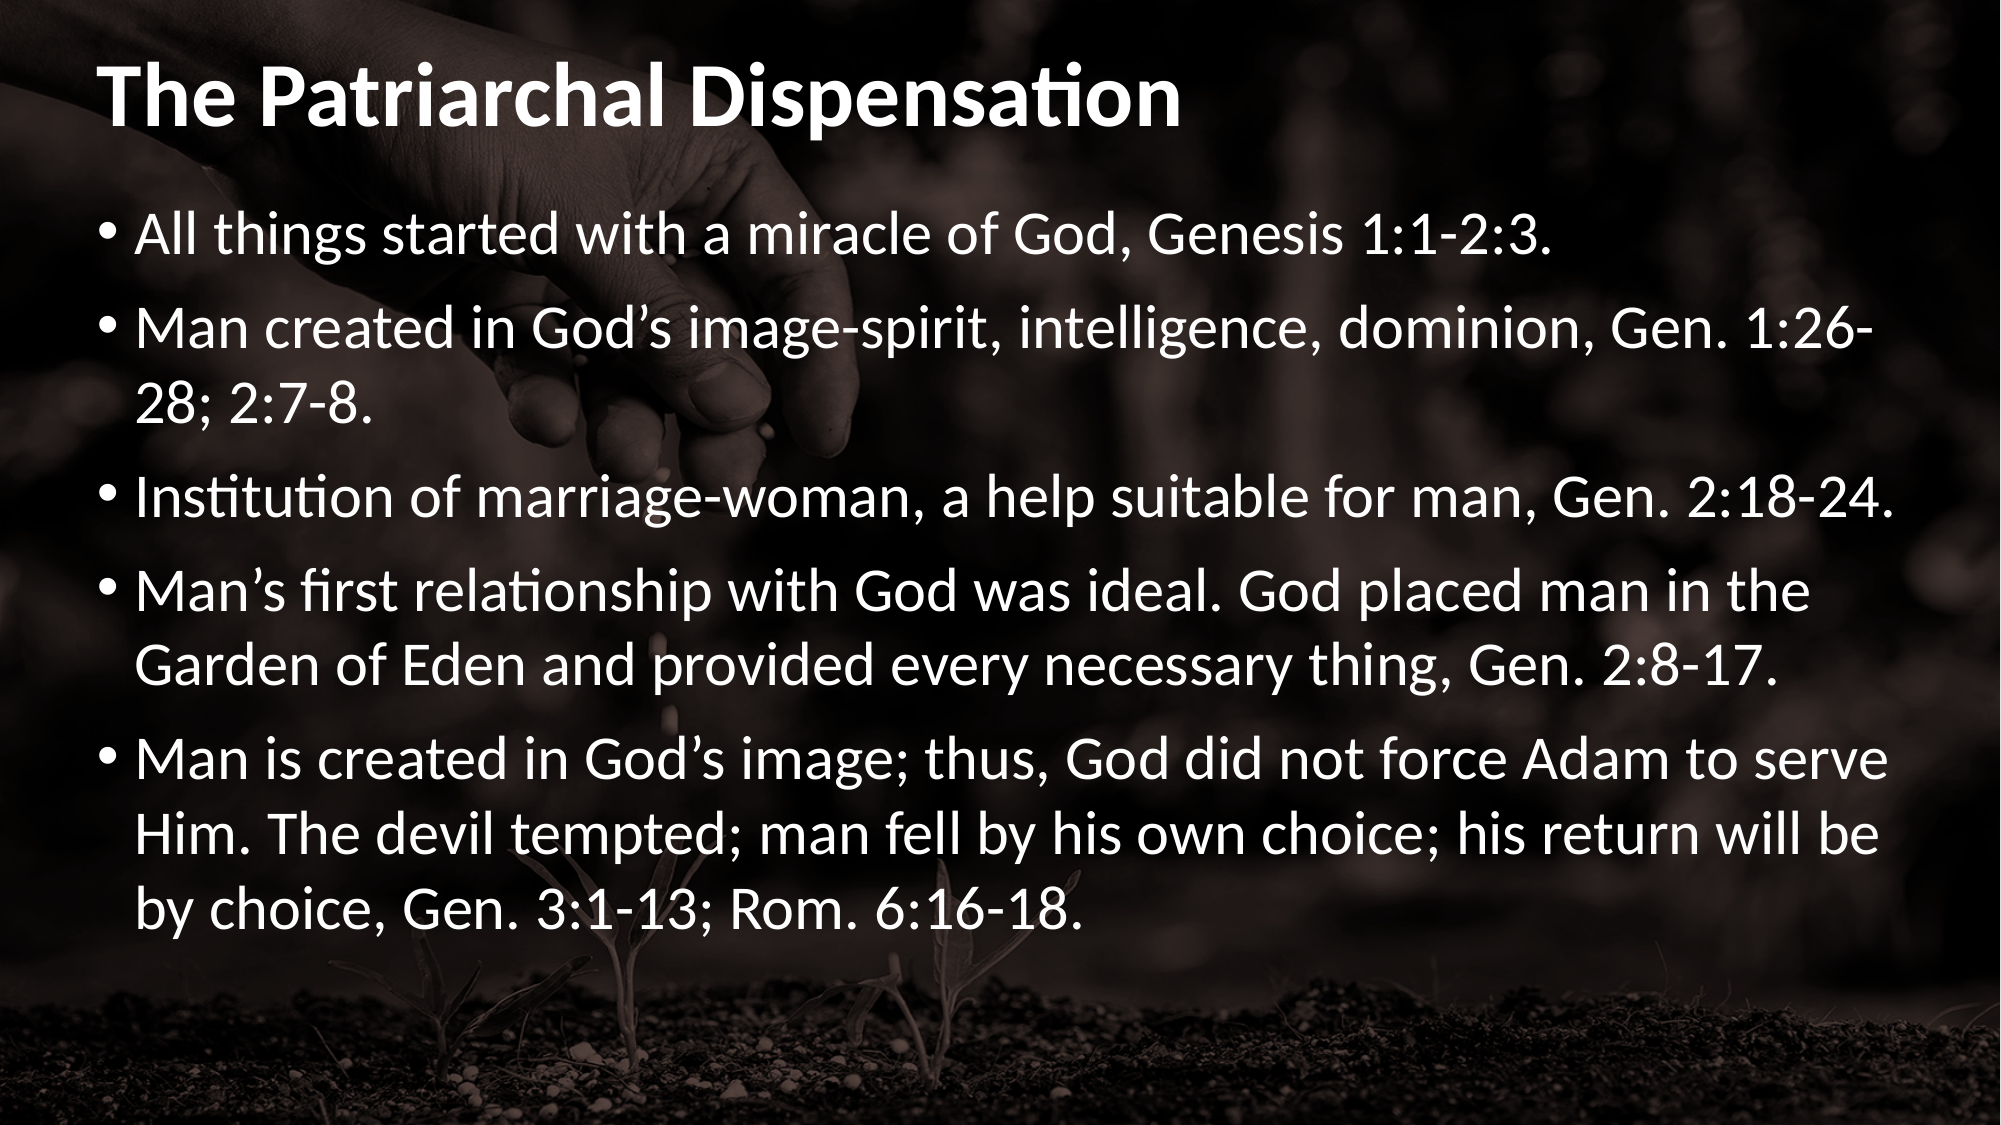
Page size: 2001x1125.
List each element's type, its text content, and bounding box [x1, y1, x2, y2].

list All things started with a miracle of God, Genesis 1:1-2:3. Man created in God’s image-spirit, intelligence, dominion, Gen. 1:26-28; 2:7-8. Institution of marriage-woman, a help suitable for man, Gen. 2:18-24. Man’s first relationship with God was ideal. God placed man in the Garden of Eden and provided every necessary thing, Gen. 2:8-17. Man is created in God’s image; thus, God did not force Adam to serve Him. The devil tempted; man fell by his own choice; his return will be by choice, Gen. 3:1-13; Rom. 6:16-18. [81, 184, 1919, 1057]
title The Patriarchal Dispensation [81, 26, 1919, 153]
